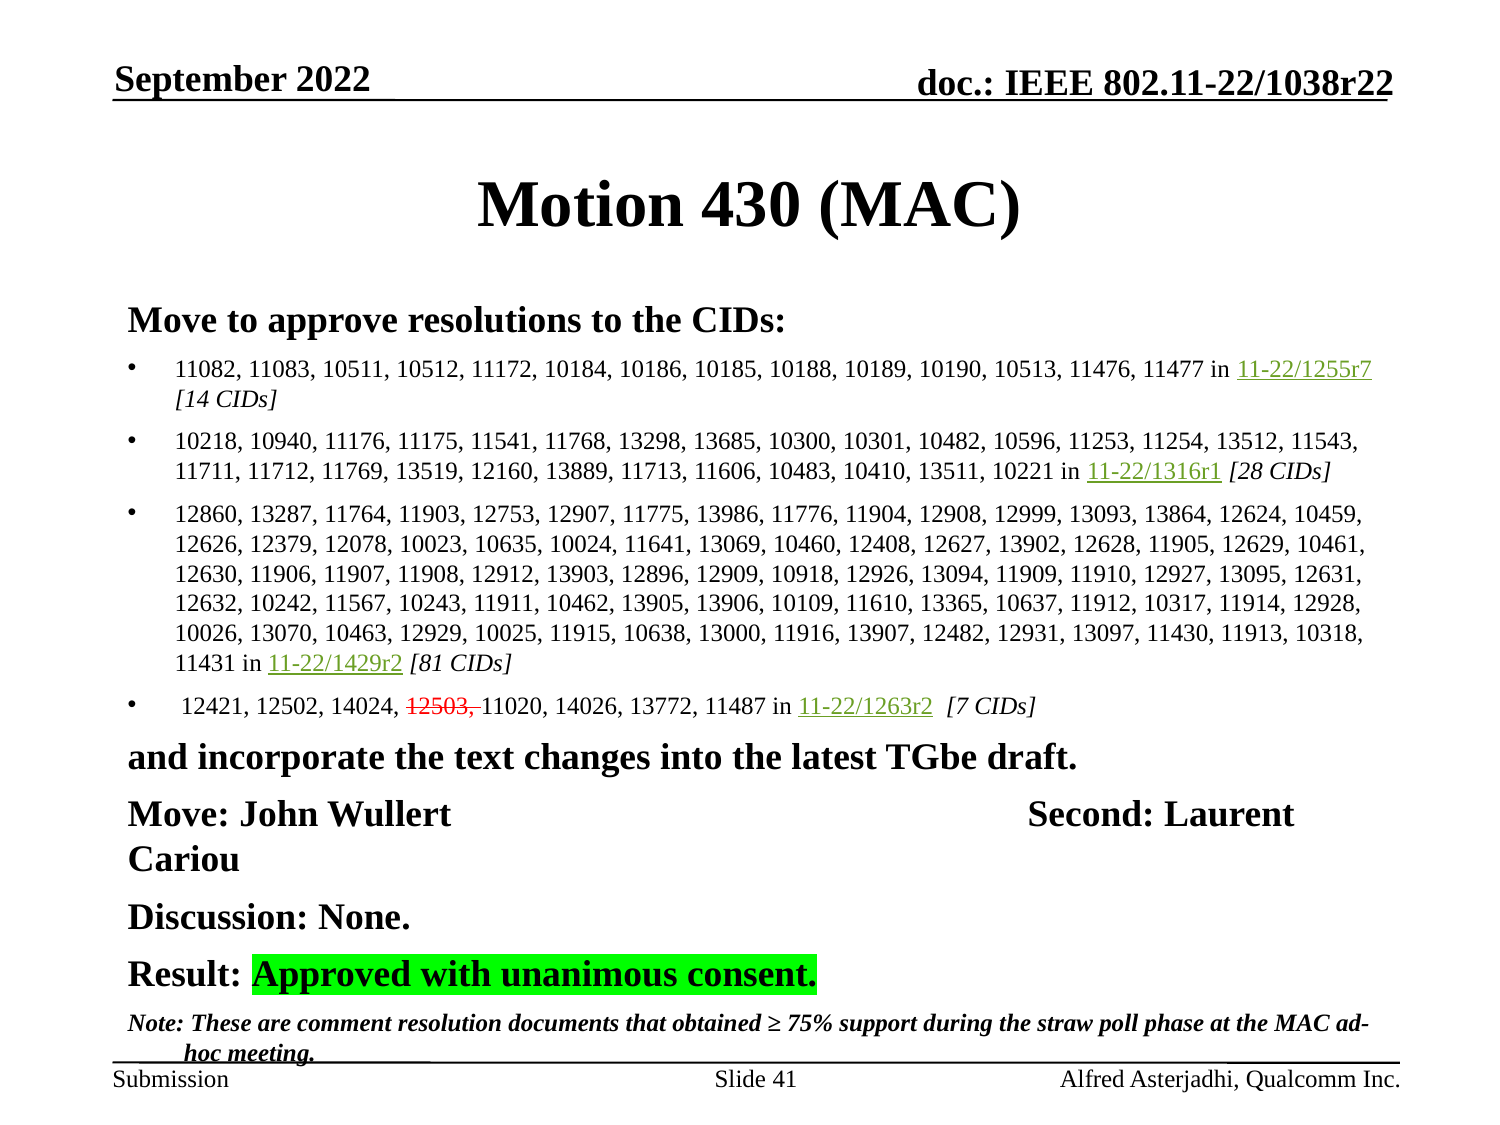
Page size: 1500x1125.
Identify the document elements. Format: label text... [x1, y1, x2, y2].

title Motion 430 (MAC) [112, 112, 1388, 286]
list Move to approve resolutions to the CIDs: 11082, 11083, 10511, 10512, 11172, 10184, 10186, 10185, 10188, 10189, 10190, 10513, 11476, 11477 in 11-22/1255r7 [14 CIDs] 10218, 10940, 11176, 11175, 11541, 11768, 13298, 13685, 10300, 10301, 10482, 10596, 11253, 11254, 13512, 11543, 11711, 11712, 11769, 13519, 12160, 13889, 11713, 11606, 10483, 10410, 13511, 10221 in 11-22/1316r1 [28 CIDs] 12860, 13287, 11764, 11903, 12753, 12907, 11775, 13986, 11776, 11904, 12908, 12999, 13093, 13864, 12624, 10459, 12626, 12379, 12078, 10023, 10635, 10024, 11641, 13069, 10460, 12408, 12627, 13902, 12628, 11905, 12629, 10461, 12630, 11906, 11907, 11908, 12912, 13903, 12896, 12909, 10918, 12926, 13094, 11909, 11910, 12927, 13095, 12631, 12632, 10242, 11567, 10243, 11911, 10462, 13905, 13906, 10109, 11610, 13365, 10637, 11912, 10317, 11914, 12928, 10026, 13070, 10463, 12929, 10025, 11915, 10638, 13000, 11916, 13907, 12482, 12931, 13097, 11430, 11913, 10318, 11431 in 11-22/1429r2 [81 CIDs] 12421, 12502, 14024, 12503, 11020, 14026, 13772, 11487 in 11-22/1263r2 [7 CIDs] and incorporate the text changes into the latest TGbe draft. Move: John Wullert Second: Laurent Cariou Discussion: None. Result: Approved with unanimous consent. Note: These are comment resolution documents that obtained ≥ 75% support during the straw poll phase at the MAC ad-hoc meeting. [112, 286, 1388, 1063]
footer Alfred Asterjadhi, Qualcomm Inc. [878, 1061, 1402, 1093]
slide_number Slide 41 [712, 1061, 800, 1123]
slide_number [114, 54, 423, 100]
